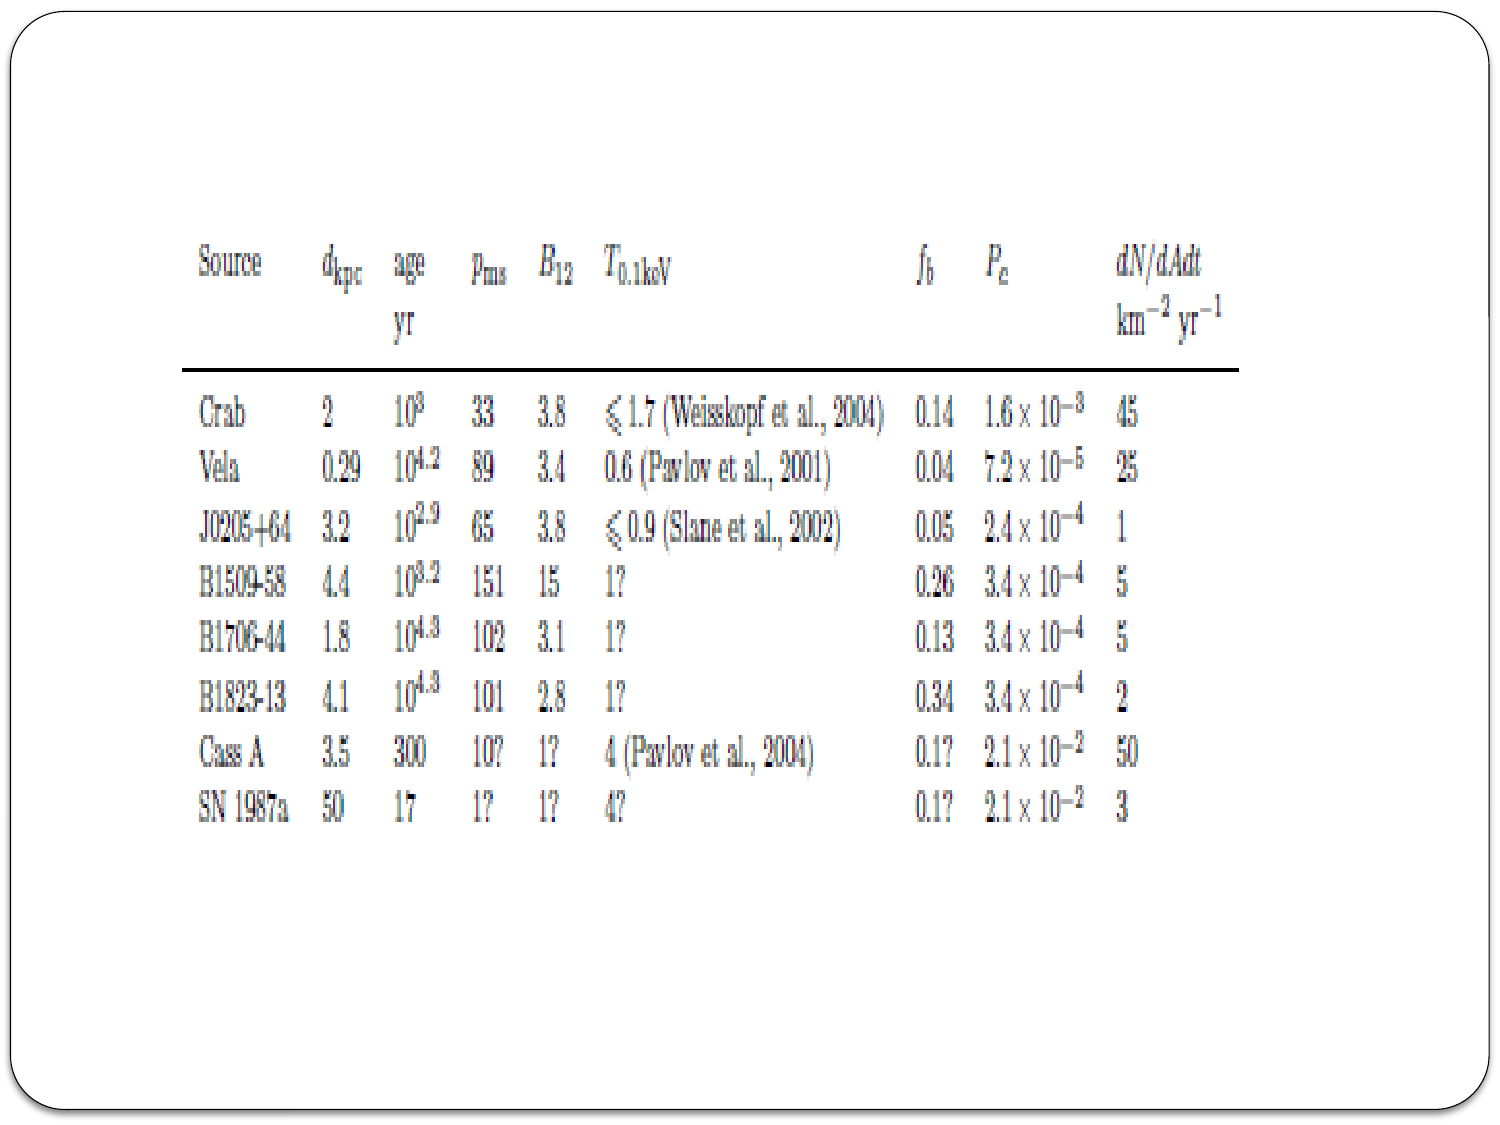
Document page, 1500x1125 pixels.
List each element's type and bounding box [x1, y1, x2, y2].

picture [162, 212, 1276, 851]
